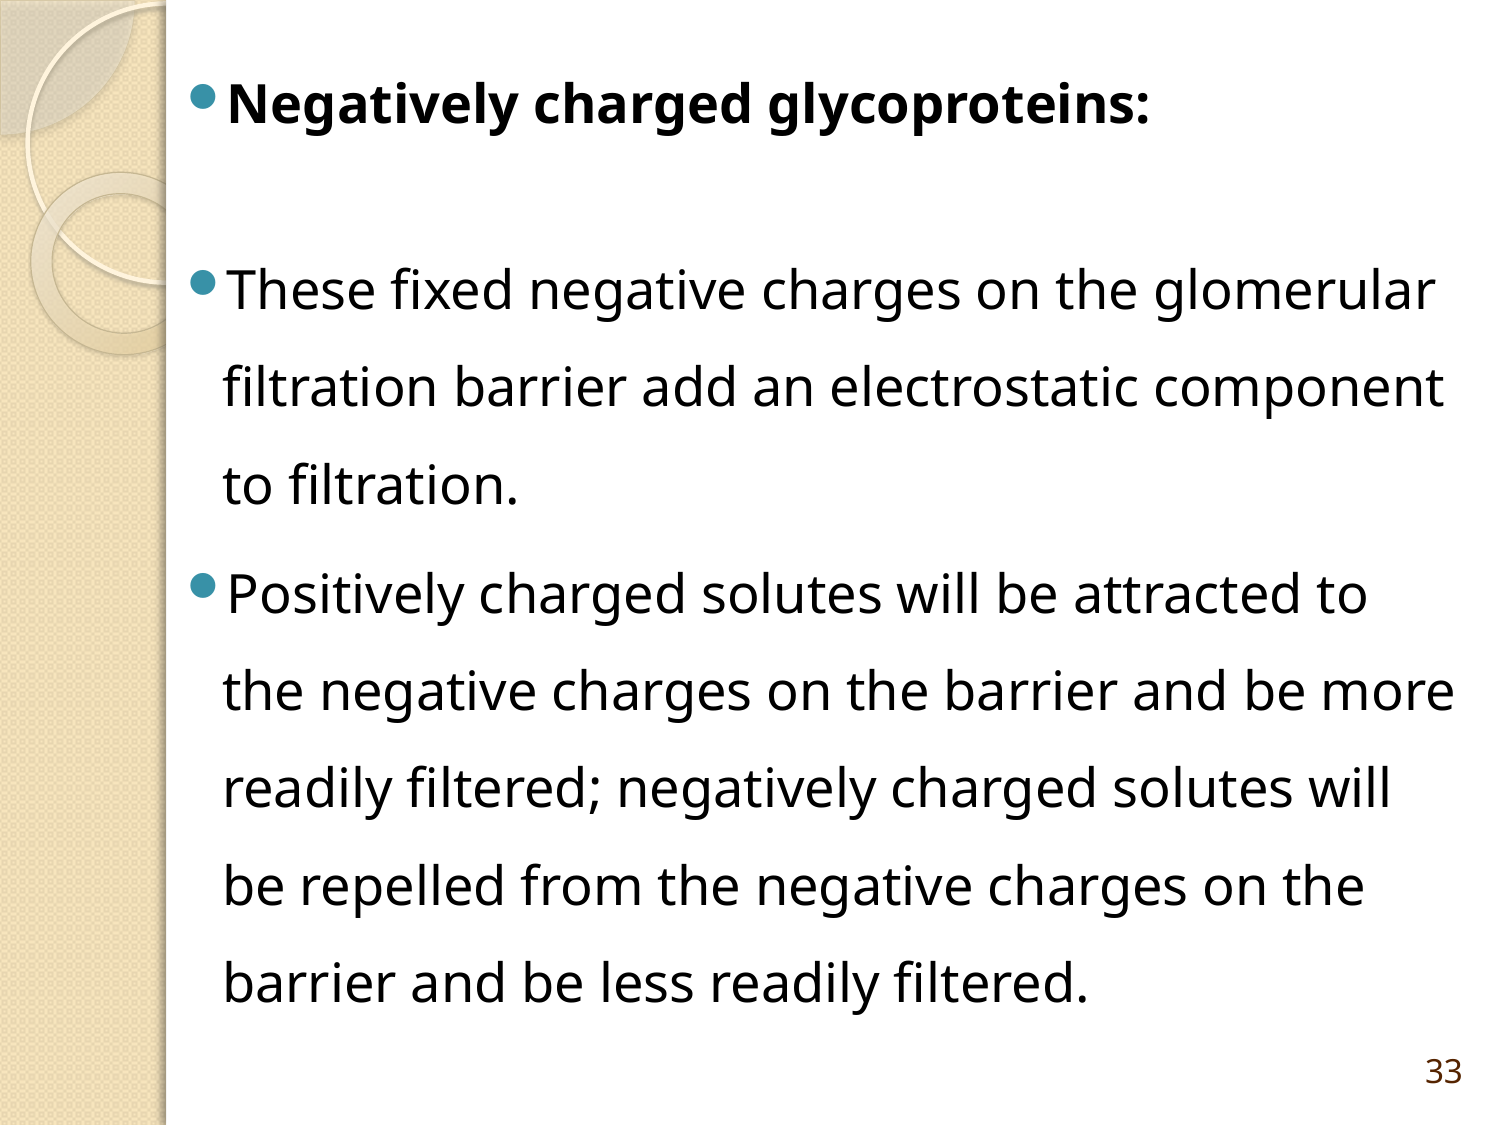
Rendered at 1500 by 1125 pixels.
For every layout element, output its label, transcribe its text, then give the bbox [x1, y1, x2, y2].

list Negatively charged glycoproteins: These fixed negative charges on the glomerular filtration barrier add an electrostatic component to filtration. Positively charged solutes will be attracted to the negative charges on the barrier and be more readily filtered; negatively charged solutes will be repelled from the negative charges on the barrier and be less readily filtered. [172, 62, 1475, 1050]
slide_number 33 [1400, 1025, 1488, 1104]
